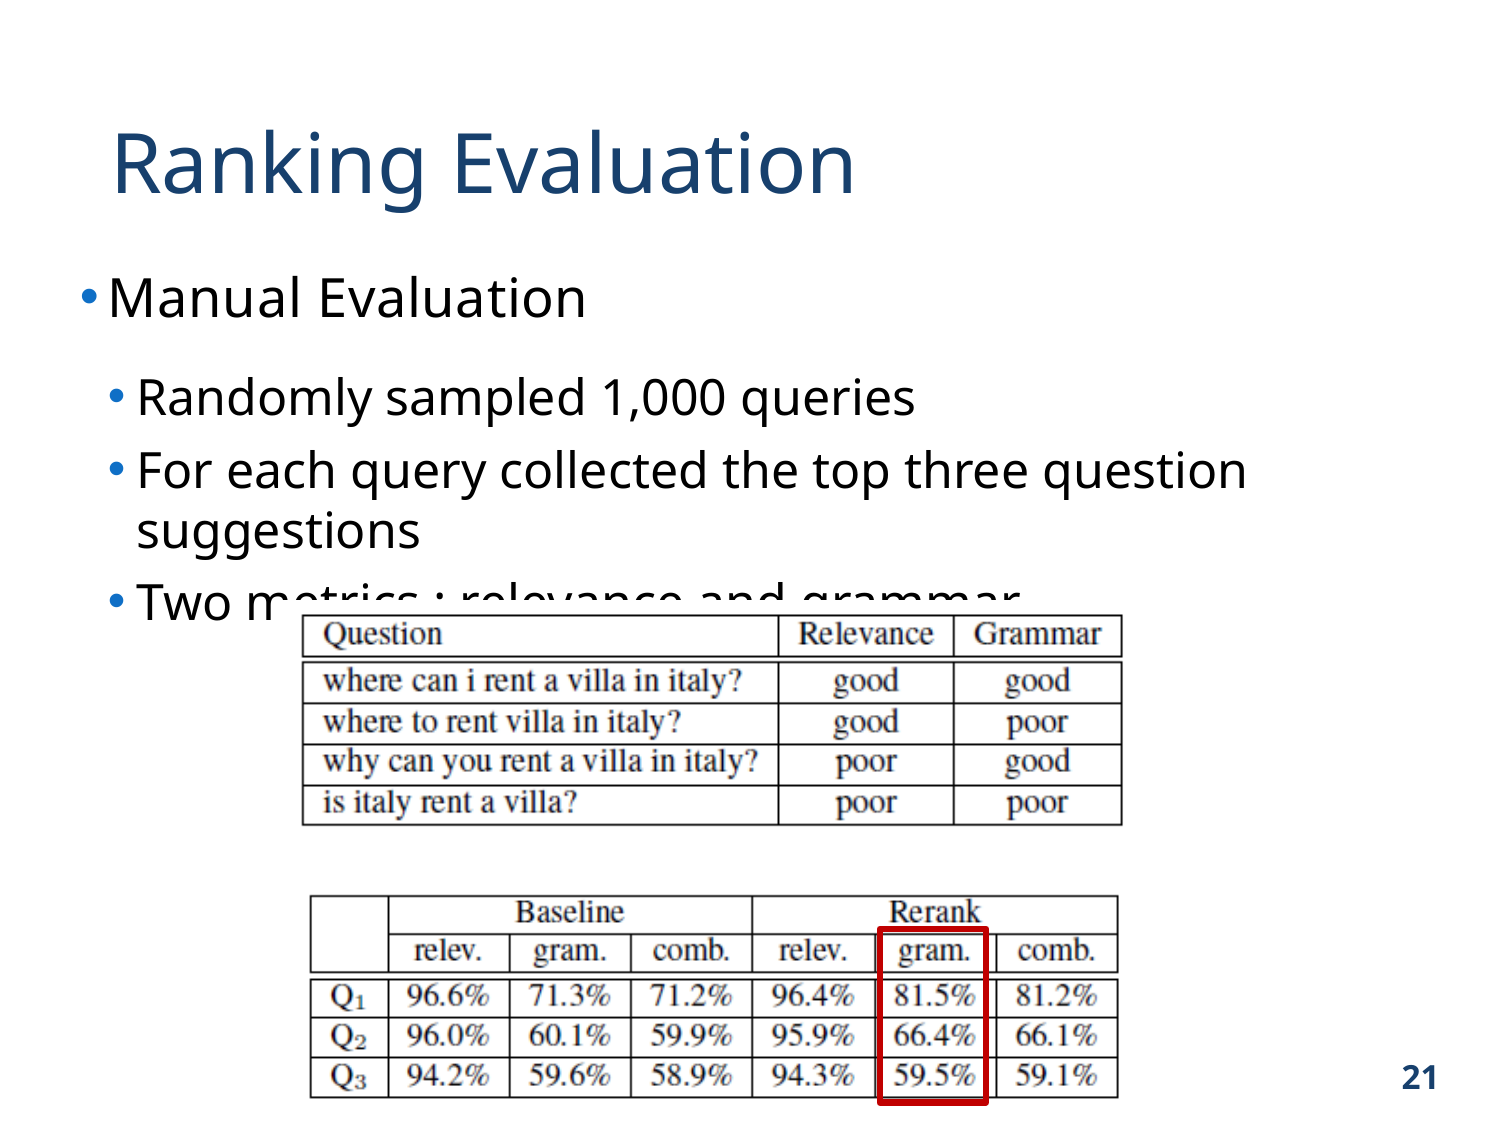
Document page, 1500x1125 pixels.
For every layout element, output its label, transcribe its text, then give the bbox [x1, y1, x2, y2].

text_box Ranking Evaluation [95, 42, 1500, 218]
picture [280, 600, 1151, 843]
text_box Manual Evaluation Randomly sampled 1,000 queries For each query collected the top three question suggestions Two metrics : relevance and grammar [64, 255, 1475, 1083]
slide_number 21 [1310, 1054, 1455, 1103]
picture [265, 872, 1166, 1116]
